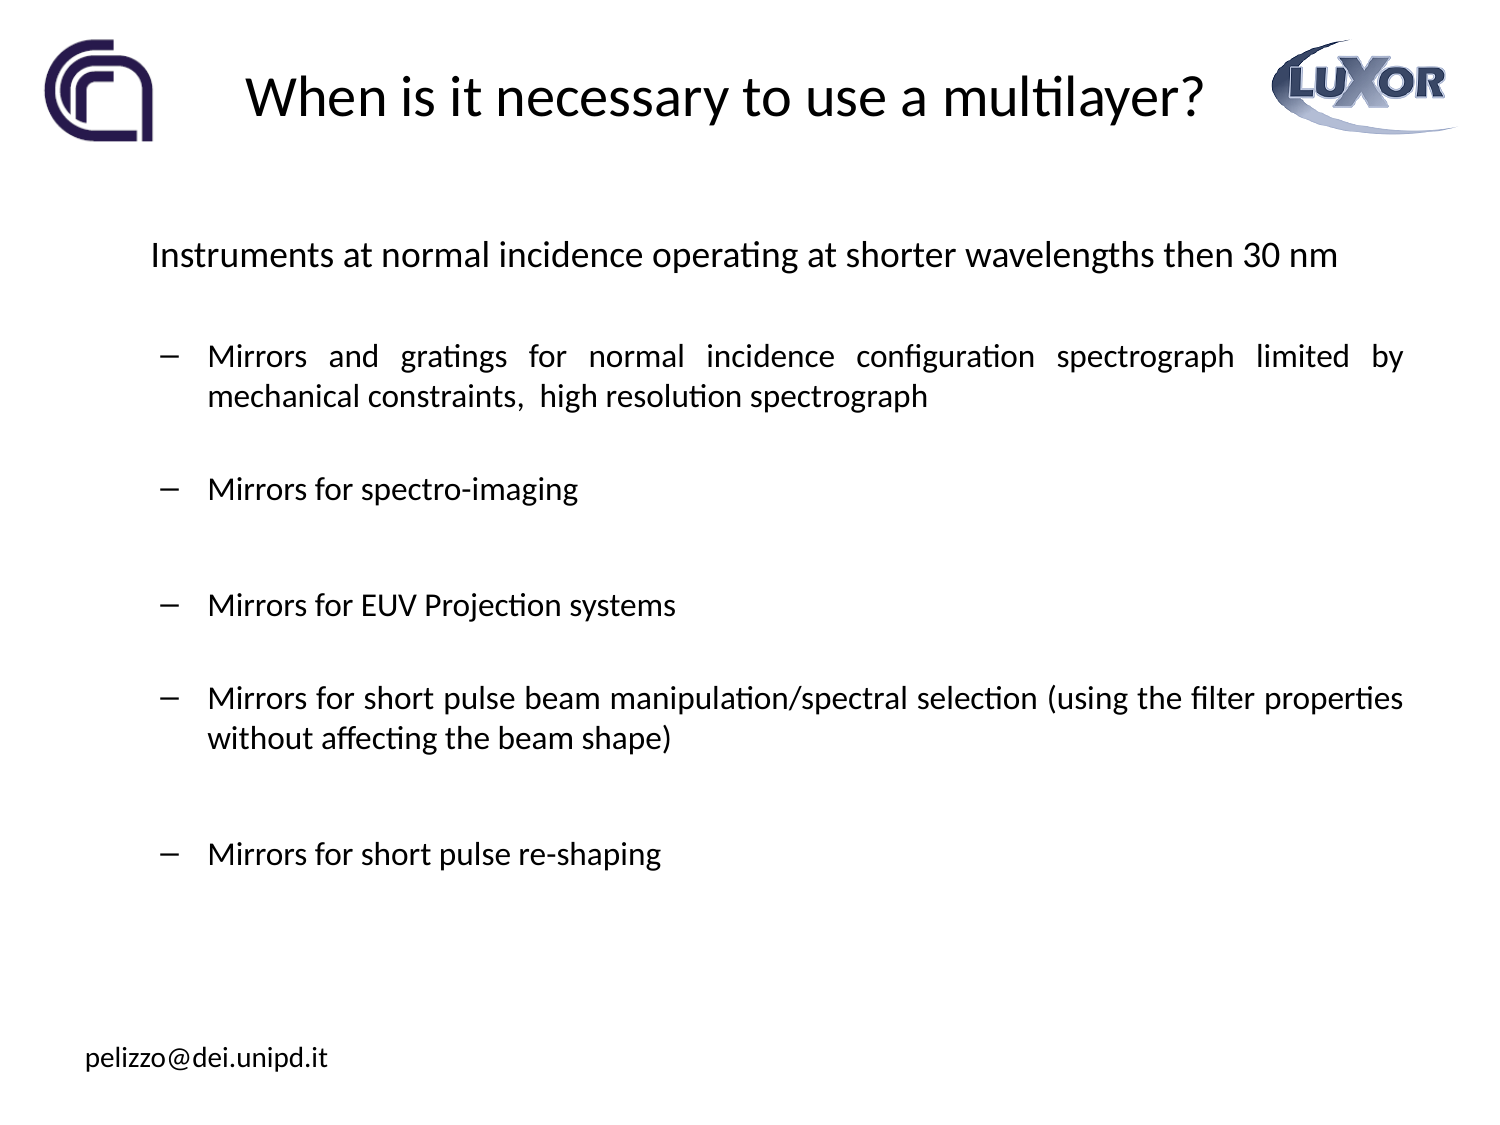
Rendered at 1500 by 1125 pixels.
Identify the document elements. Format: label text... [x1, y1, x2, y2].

picture [23, 23, 176, 153]
list Instruments at normal incidence operating at shorter wavelengths then 30 nm Mirrors and gratings for normal incidence configuration spectrograph limited by mechanical constraints, high resolution spectrograph Mirrors for spectro-imaging Mirrors for EUV Projection systems Mirrors for short pulse beam manipulation/spectral selection (using the filter properties without affecting the beam shape) Mirrors for short pulse re-shaping [70, 222, 1421, 1005]
picture [1265, 35, 1465, 138]
title When is it necessary to use a multilayer? [187, 45, 1266, 141]
